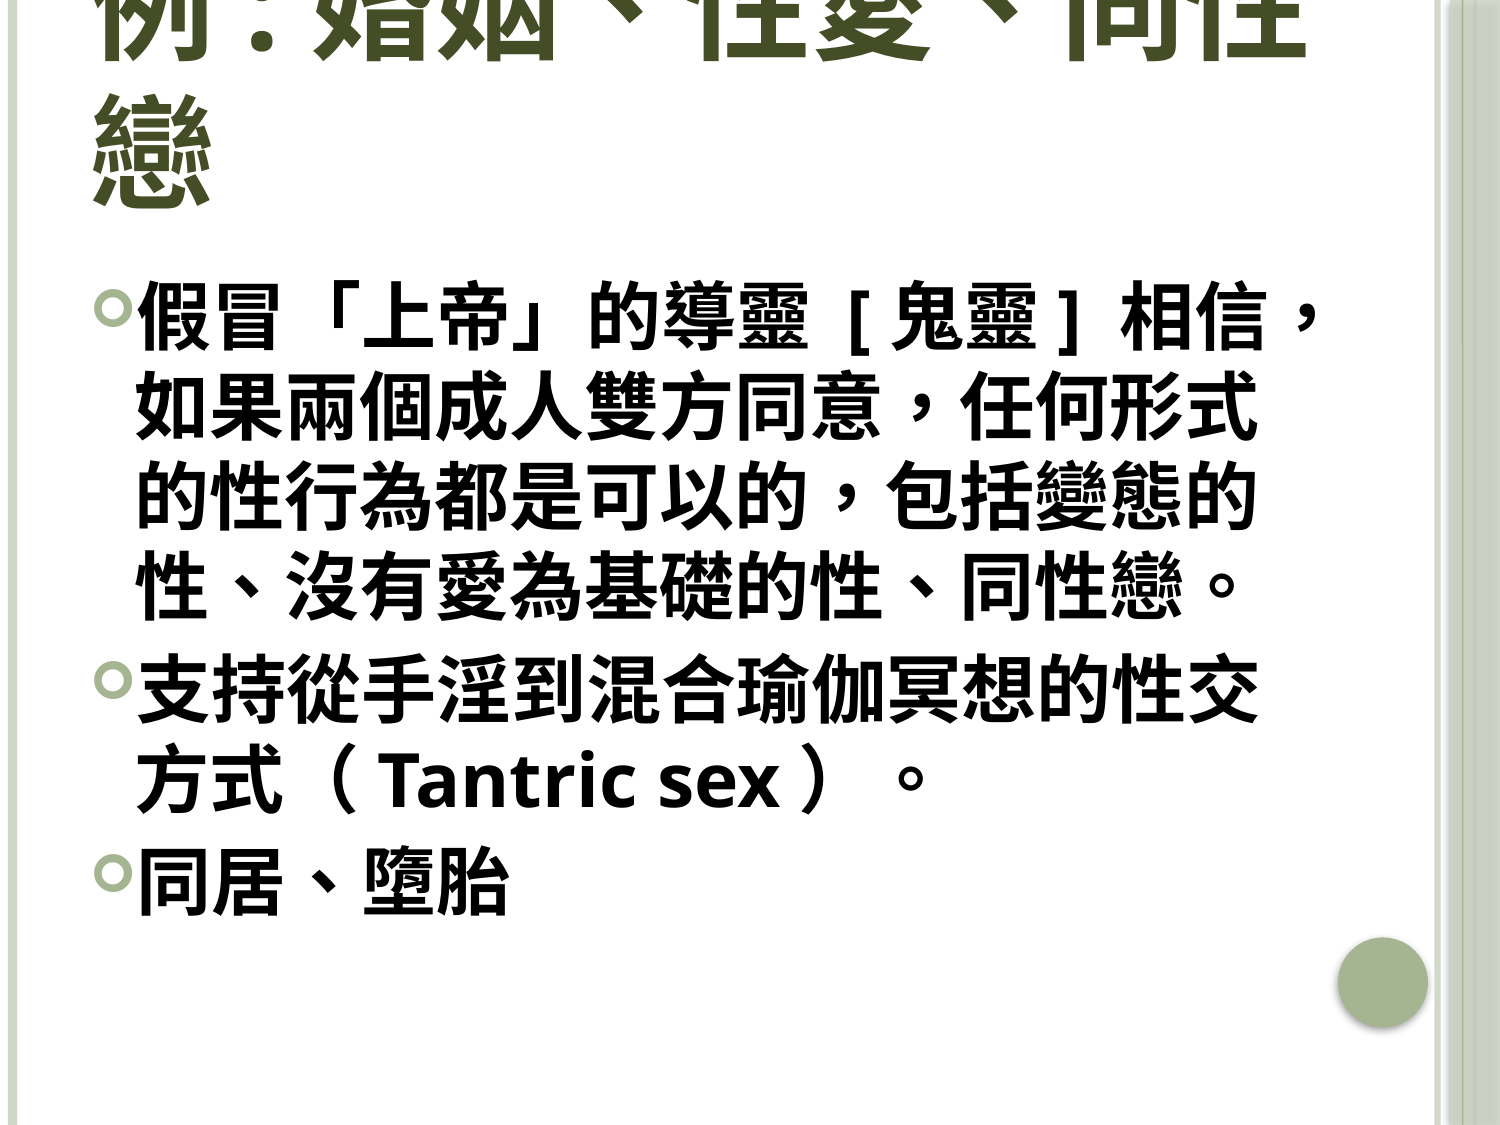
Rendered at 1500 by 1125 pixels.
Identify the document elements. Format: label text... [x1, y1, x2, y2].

title 例:婚姻、性愛、同性戀 [75, 45, 1425, 233]
list 假冒「上帝」的導靈 [鬼靈] 相信，如果兩個成人雙方同意，任何形式的性行為都是可以的，包括變態的性、沒有愛為基礎的性、同性戀。 支持從手淫到混合瑜伽冥想的性交方式（Tantric sex）。 同居、墮胎 [75, 262, 1300, 1062]
